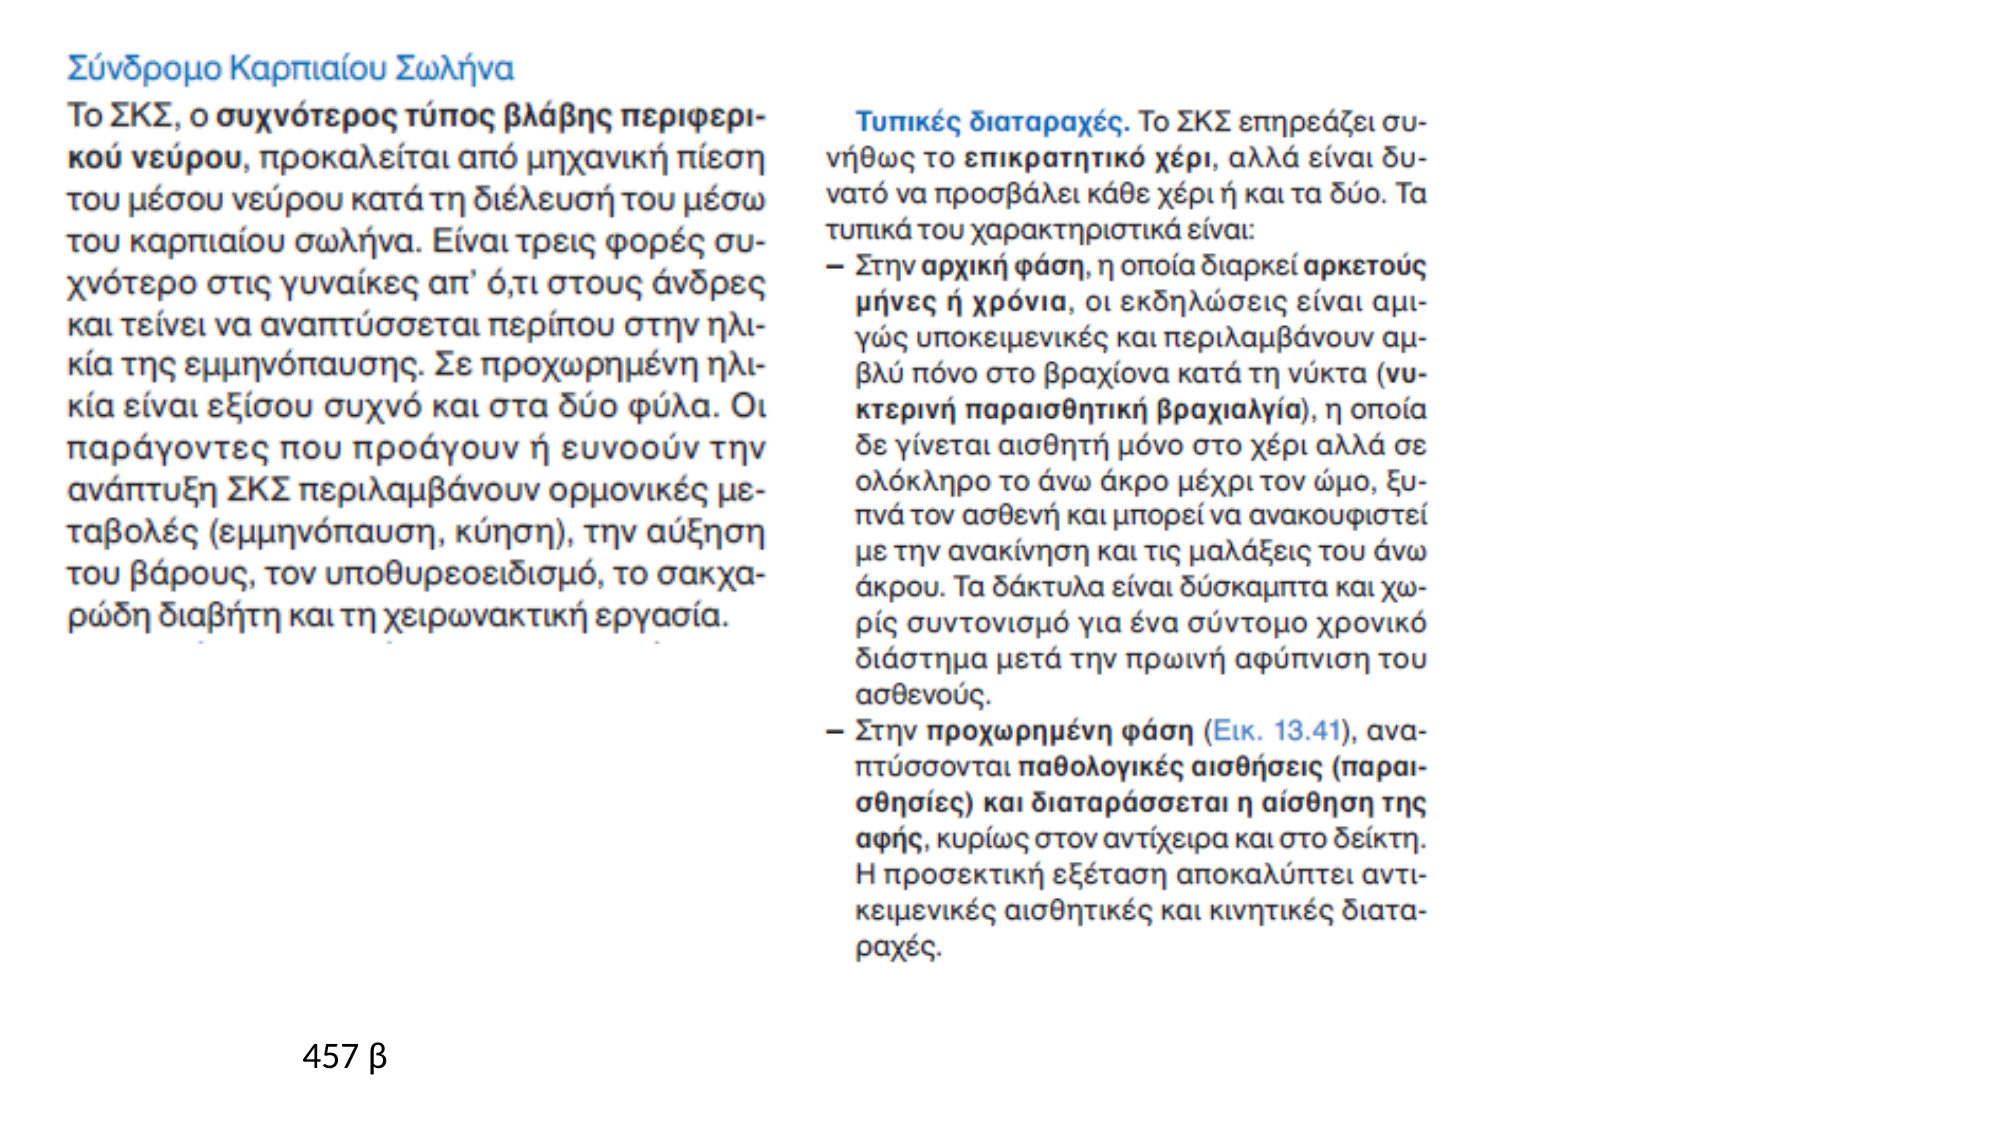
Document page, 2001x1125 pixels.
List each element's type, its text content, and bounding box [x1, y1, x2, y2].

picture [808, 102, 1451, 973]
text_box 457 β [287, 1023, 508, 1084]
picture [41, 31, 774, 644]
